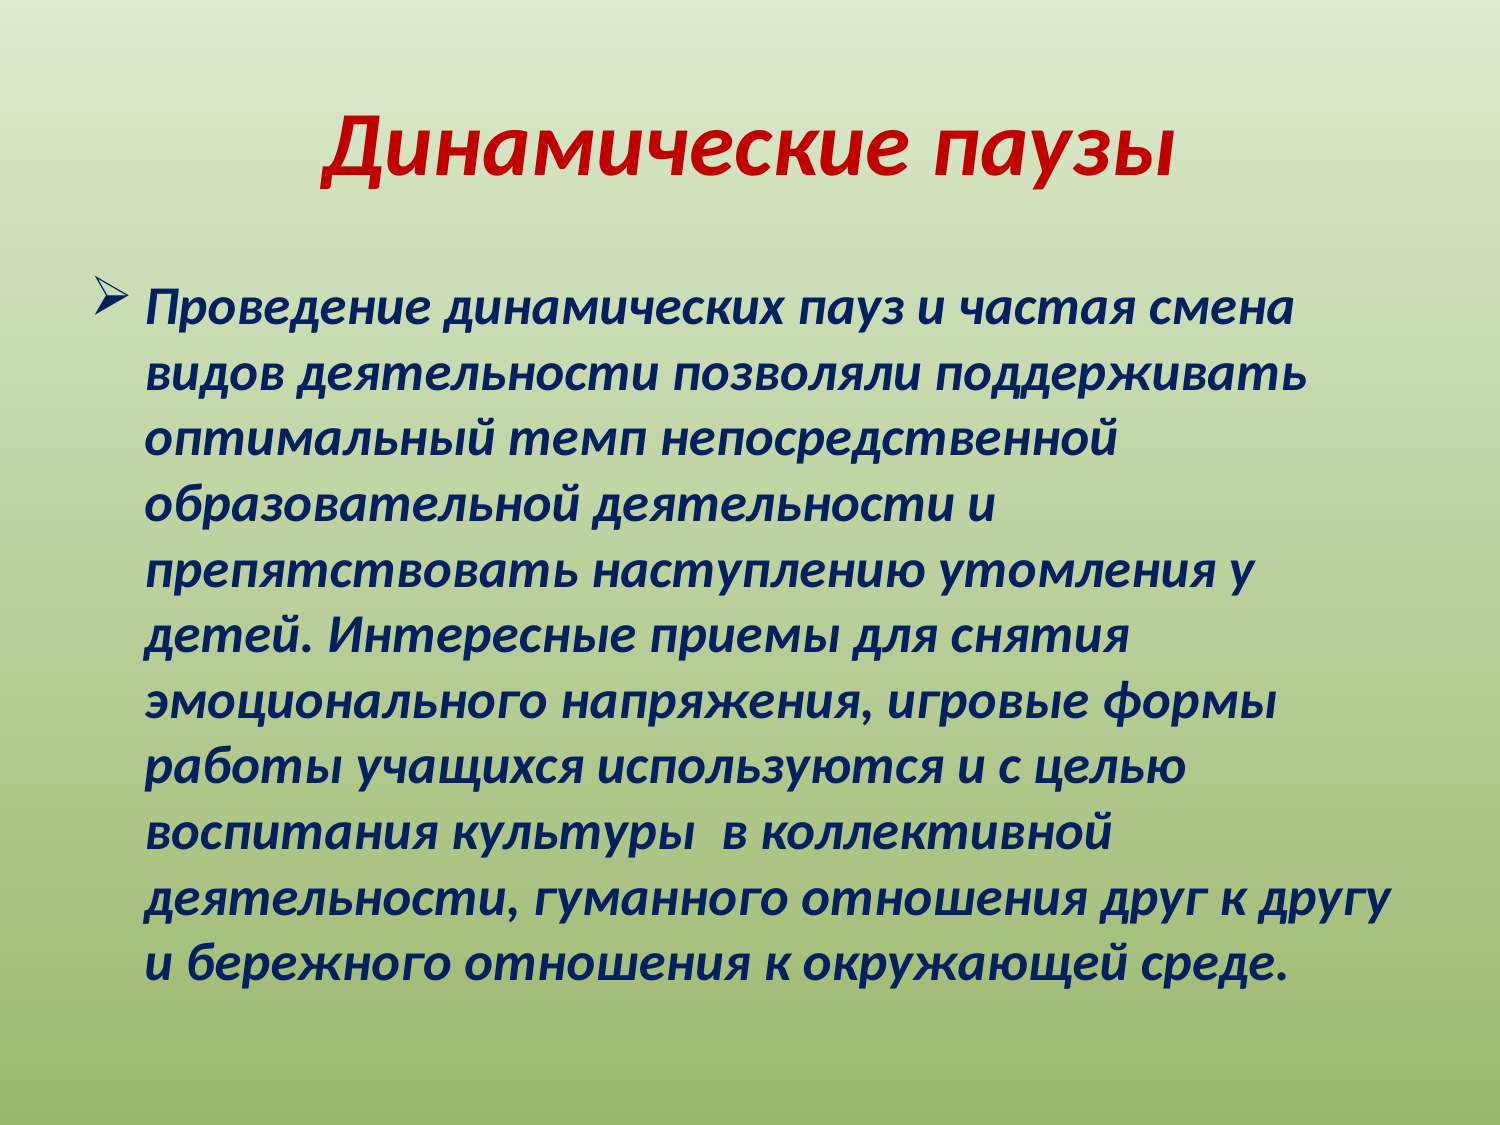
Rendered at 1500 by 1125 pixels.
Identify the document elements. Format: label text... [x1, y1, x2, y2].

title Динамические паузы [75, 45, 1425, 233]
list Проведение динамических пауз и частая смена видов деятельности позволяли поддерживать оптимальный темп непосредственной образовательной деятельности и препятствовать наступлению утомления у детей. Интересные приемы для снятия эмоционального напряжения, игровые формы работы учащихся используются и с целью воспитания культуры в коллективной деятельности, гуманного отношения друг к другу и бережного отношения к окружающей среде. [75, 262, 1425, 1005]
